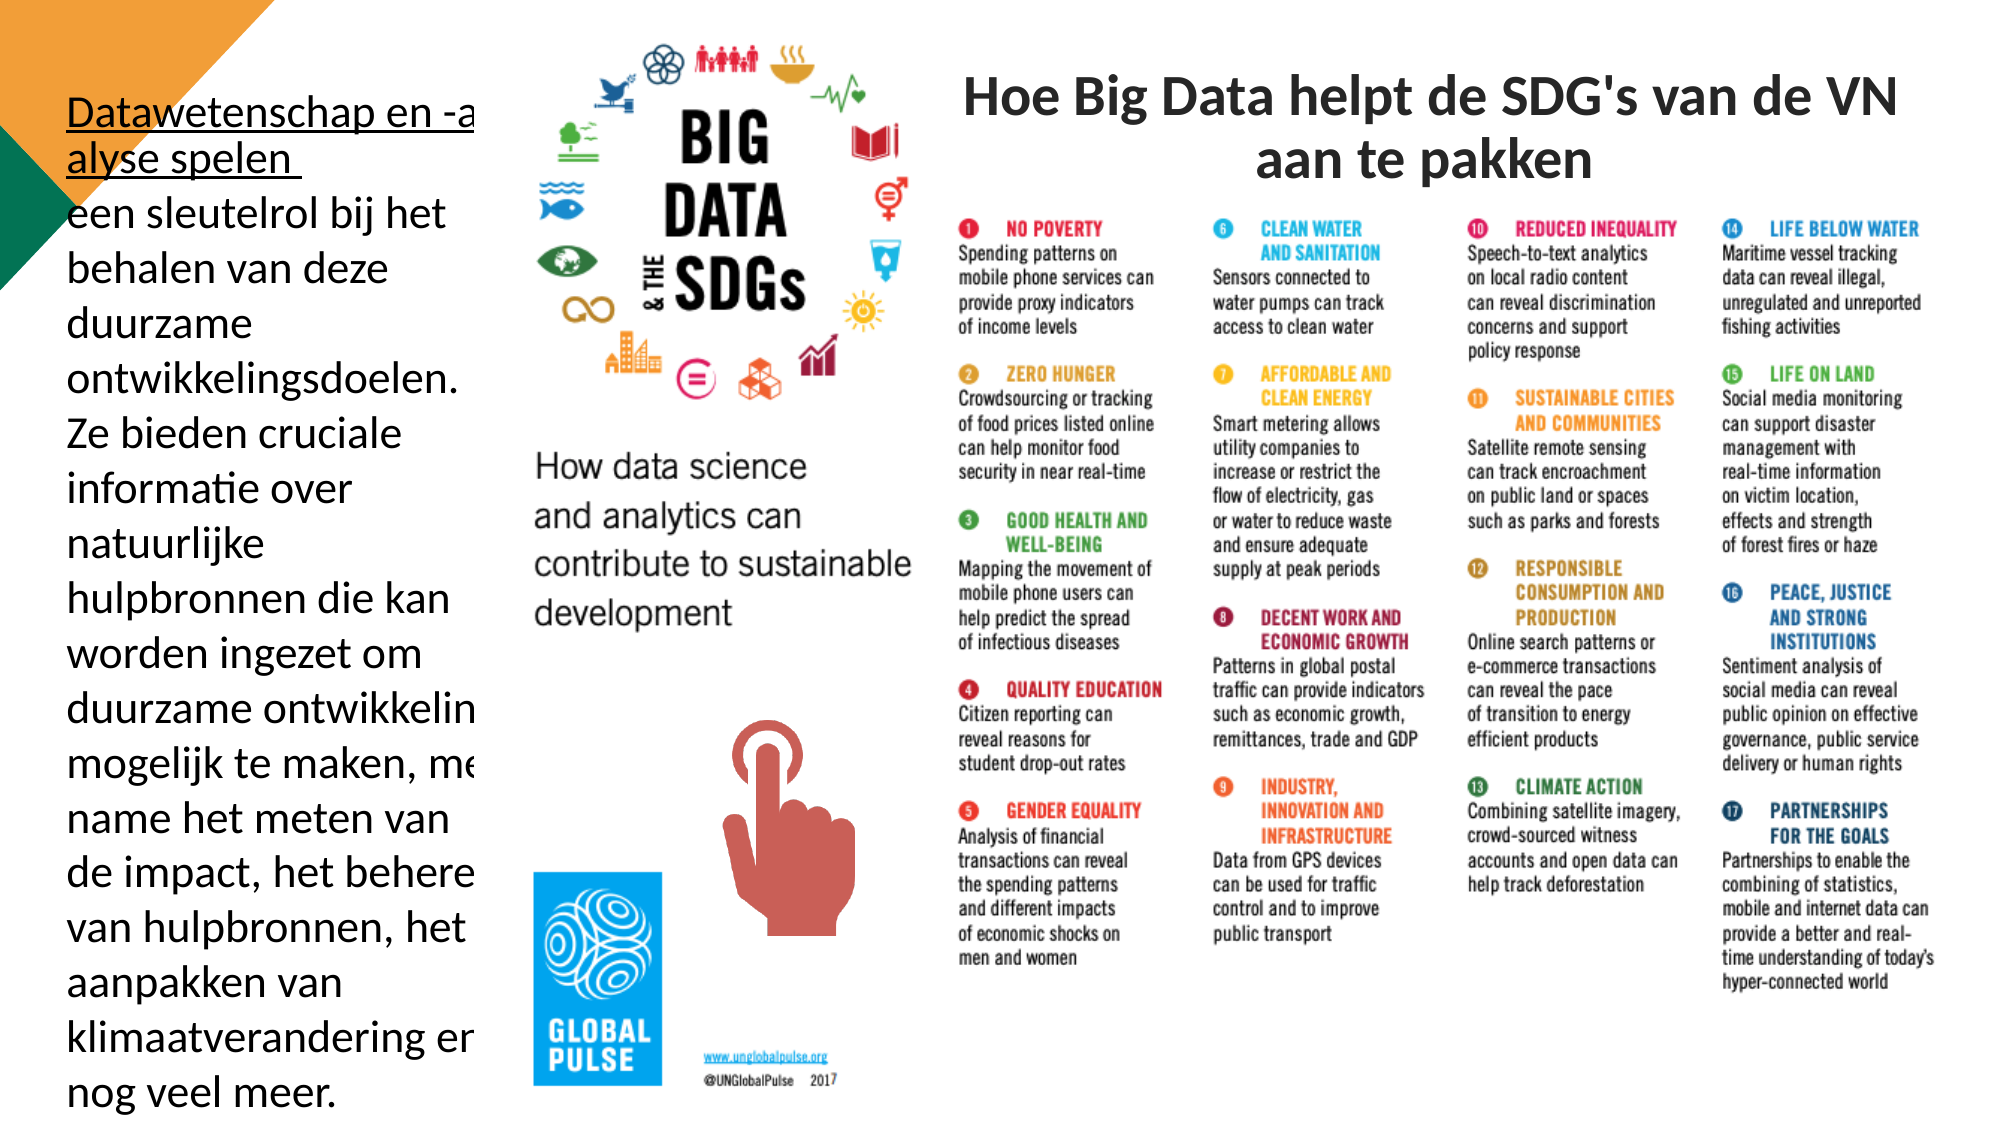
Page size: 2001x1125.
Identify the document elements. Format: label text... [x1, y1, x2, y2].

picture [474, 0, 2000, 1125]
list Datawetenschap en -analyse spelen een sleutelrol bij het behalen van deze duurzame ontwikkelingsdoelen. Ze bieden cruciale informatie over natuurlijke hulpbronnen die kan worden ingezet om duurzame ontwikkeling mogelijk te maken, met name het meten van de impact, het beheren van hulpbronnen, het aanpakken van klimaatverandering en nog veel meer. [51, 74, 474, 730]
